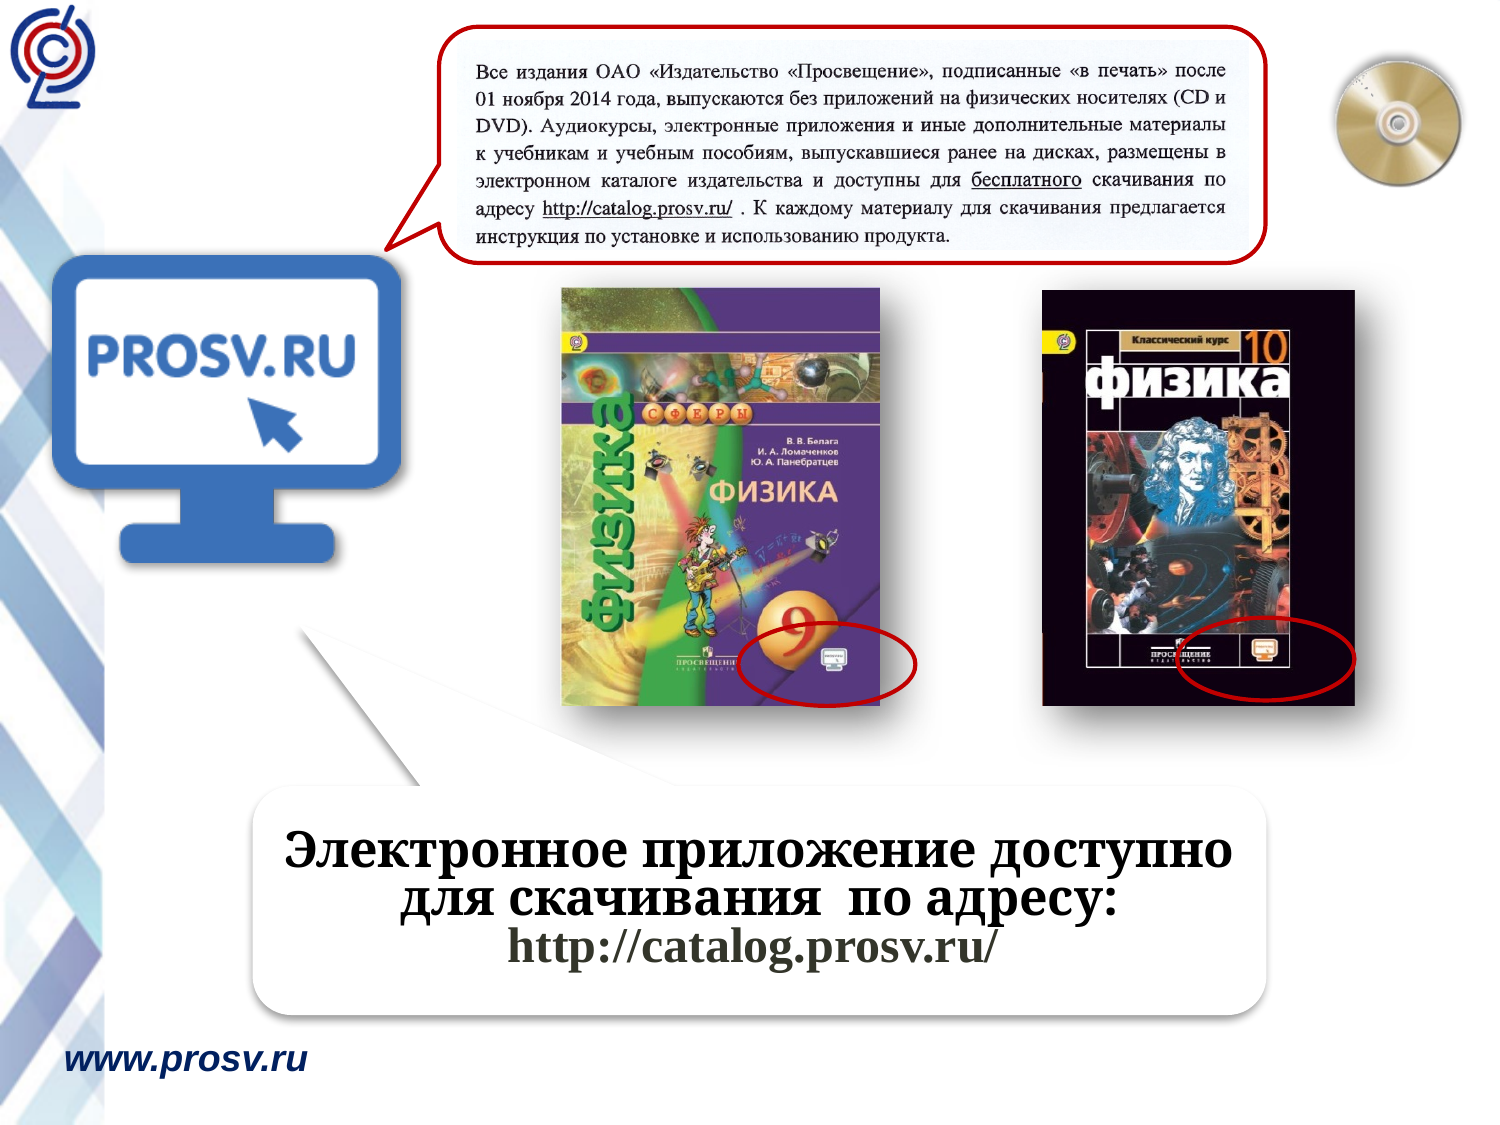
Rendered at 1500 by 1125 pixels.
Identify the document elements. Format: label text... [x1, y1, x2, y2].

picture [0, 0, 1500, 1125]
text_box [384, 24, 1268, 266]
text_box www.prosv.ru [0, 1034, 373, 1086]
text_box [884, 632, 916, 697]
text_box Электронное приложение доступно для скачивания по адресу: http://catalog.prosv.ru/ [251, 623, 1268, 1017]
